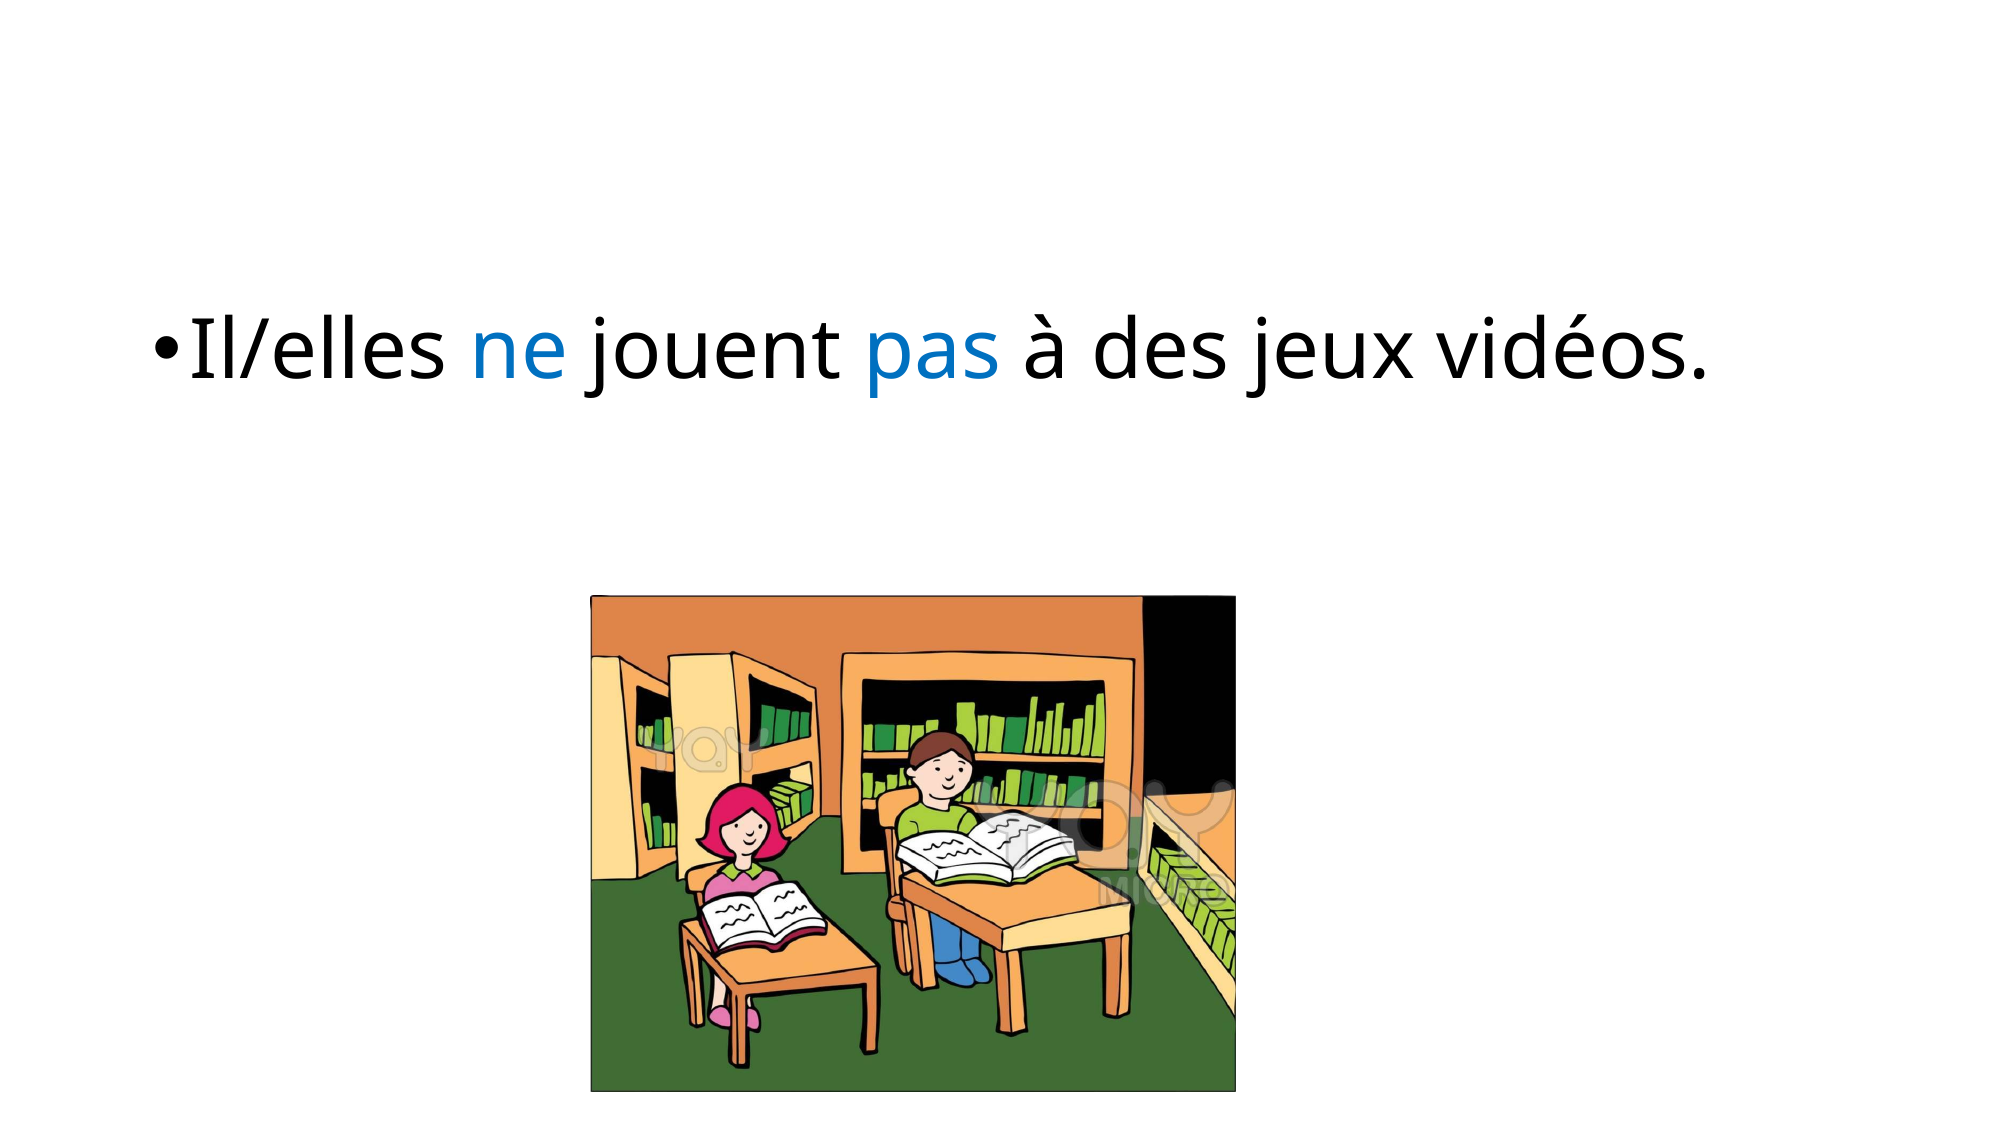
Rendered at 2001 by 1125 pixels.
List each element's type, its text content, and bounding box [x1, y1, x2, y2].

picture [590, 595, 1236, 1092]
list Il/elles ne jouent pas à des jeux vidéos. [137, 299, 1863, 1014]
